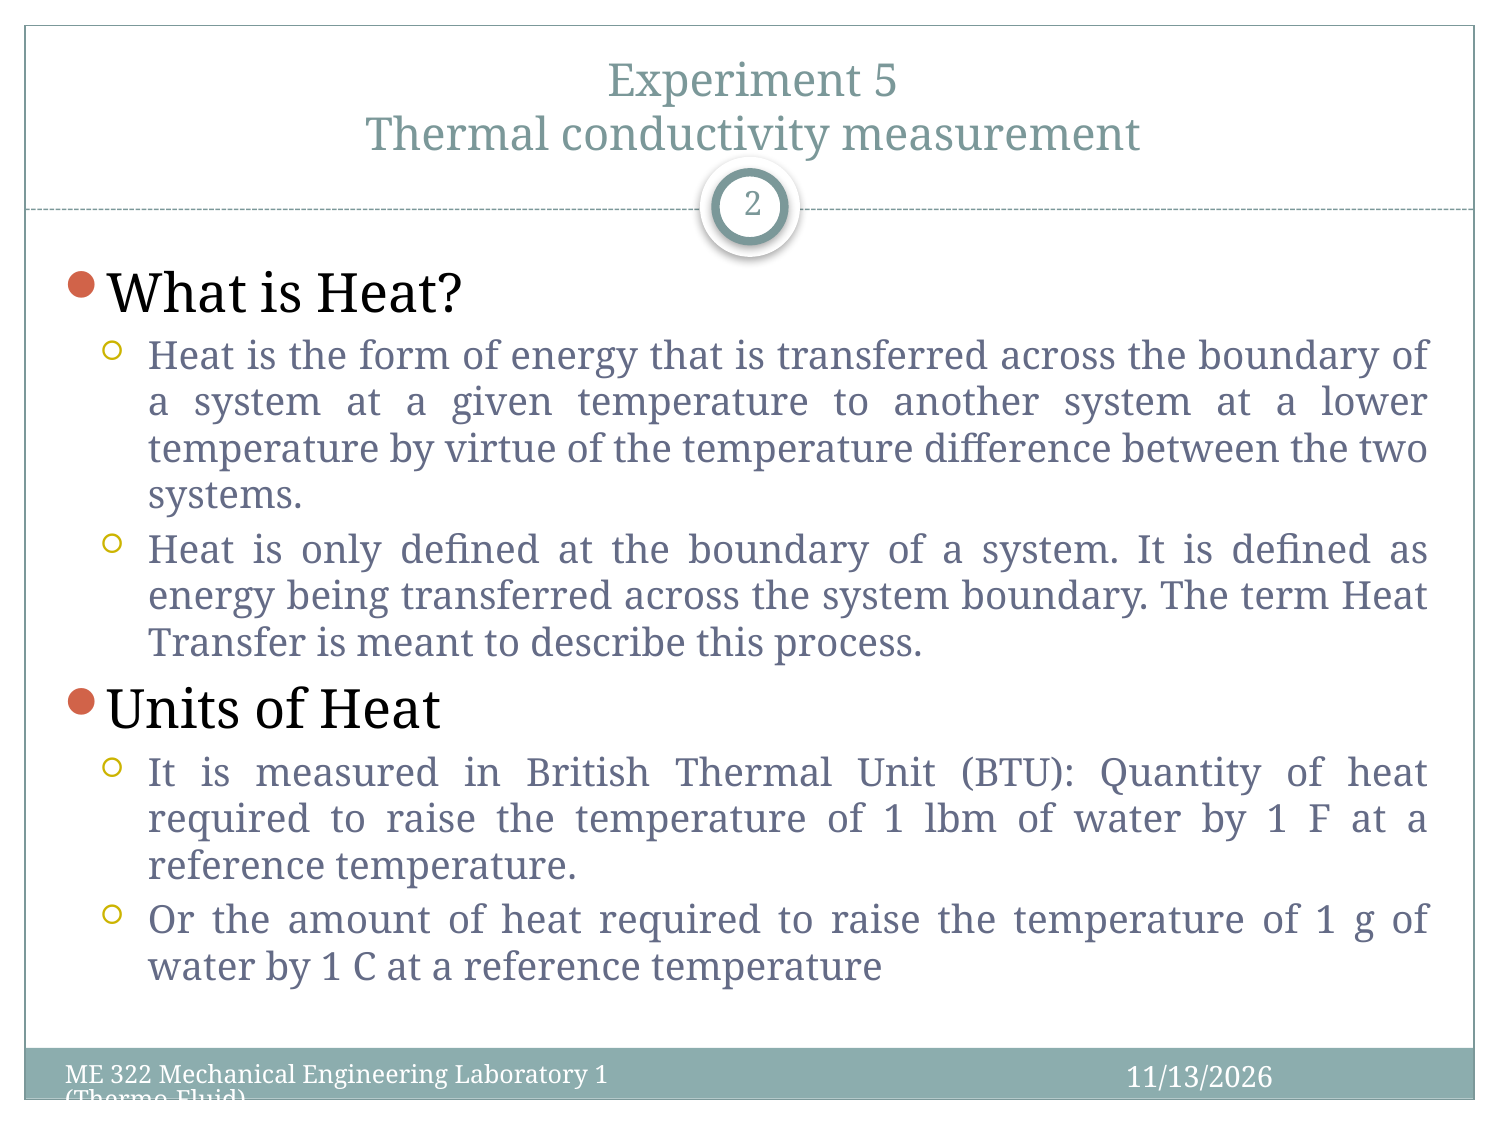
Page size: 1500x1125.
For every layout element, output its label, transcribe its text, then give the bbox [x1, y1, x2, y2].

list What is Heat? Heat is the form of energy that is transferred across the boundary of a system at a given temperature to another system at a lower temperature by virtue of the temperature difference between the two systems. Heat is only defined at the boundary of a system. It is defined as energy being transferred across the system boundary. The term Heat Transfer is meant to describe this process. Units of Heat It is measured in British Thermal Unit (BTU): Quantity of heat required to raise the temperature of 1 lbm of water by 1 F at a reference temperature. Or the amount of heat required to raise the temperature of 1 g of water by 1 C at a reference temperature [49, 250, 1445, 1001]
footer ME 322 Mechanical Engineering Laboratory 1 (Thermo-Fluid) [50, 1051, 638, 1112]
title Experiment 5 Thermal conductivity measurement [53, 42, 1454, 168]
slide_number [950, 1050, 1450, 1111]
slide_number 2 [715, 168, 791, 241]
